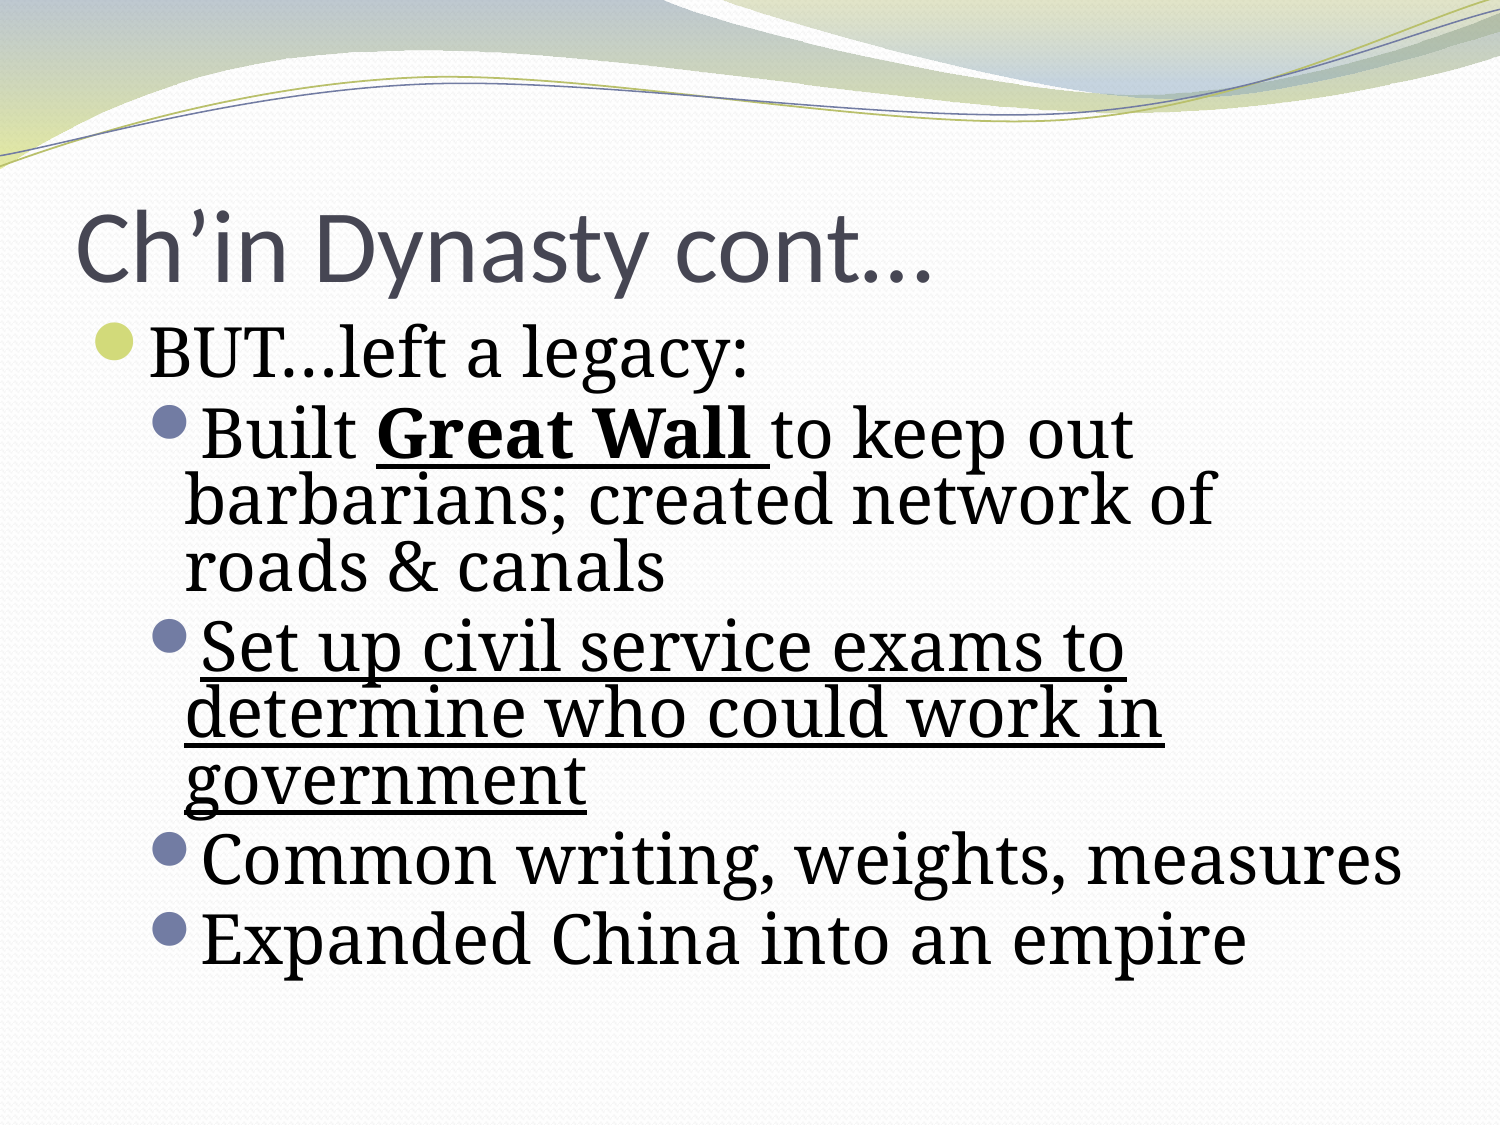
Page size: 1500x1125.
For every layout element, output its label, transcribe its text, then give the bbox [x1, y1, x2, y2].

list BUT…left a legacy: Built Great Wall to keep out barbarians; created network of roads & canals Set up civil service exams to determine who could work in government Common writing, weights, measures Expanded China into an empire [75, 317, 1425, 1038]
title Ch’in Dynasty cont… [75, 115, 1425, 303]
